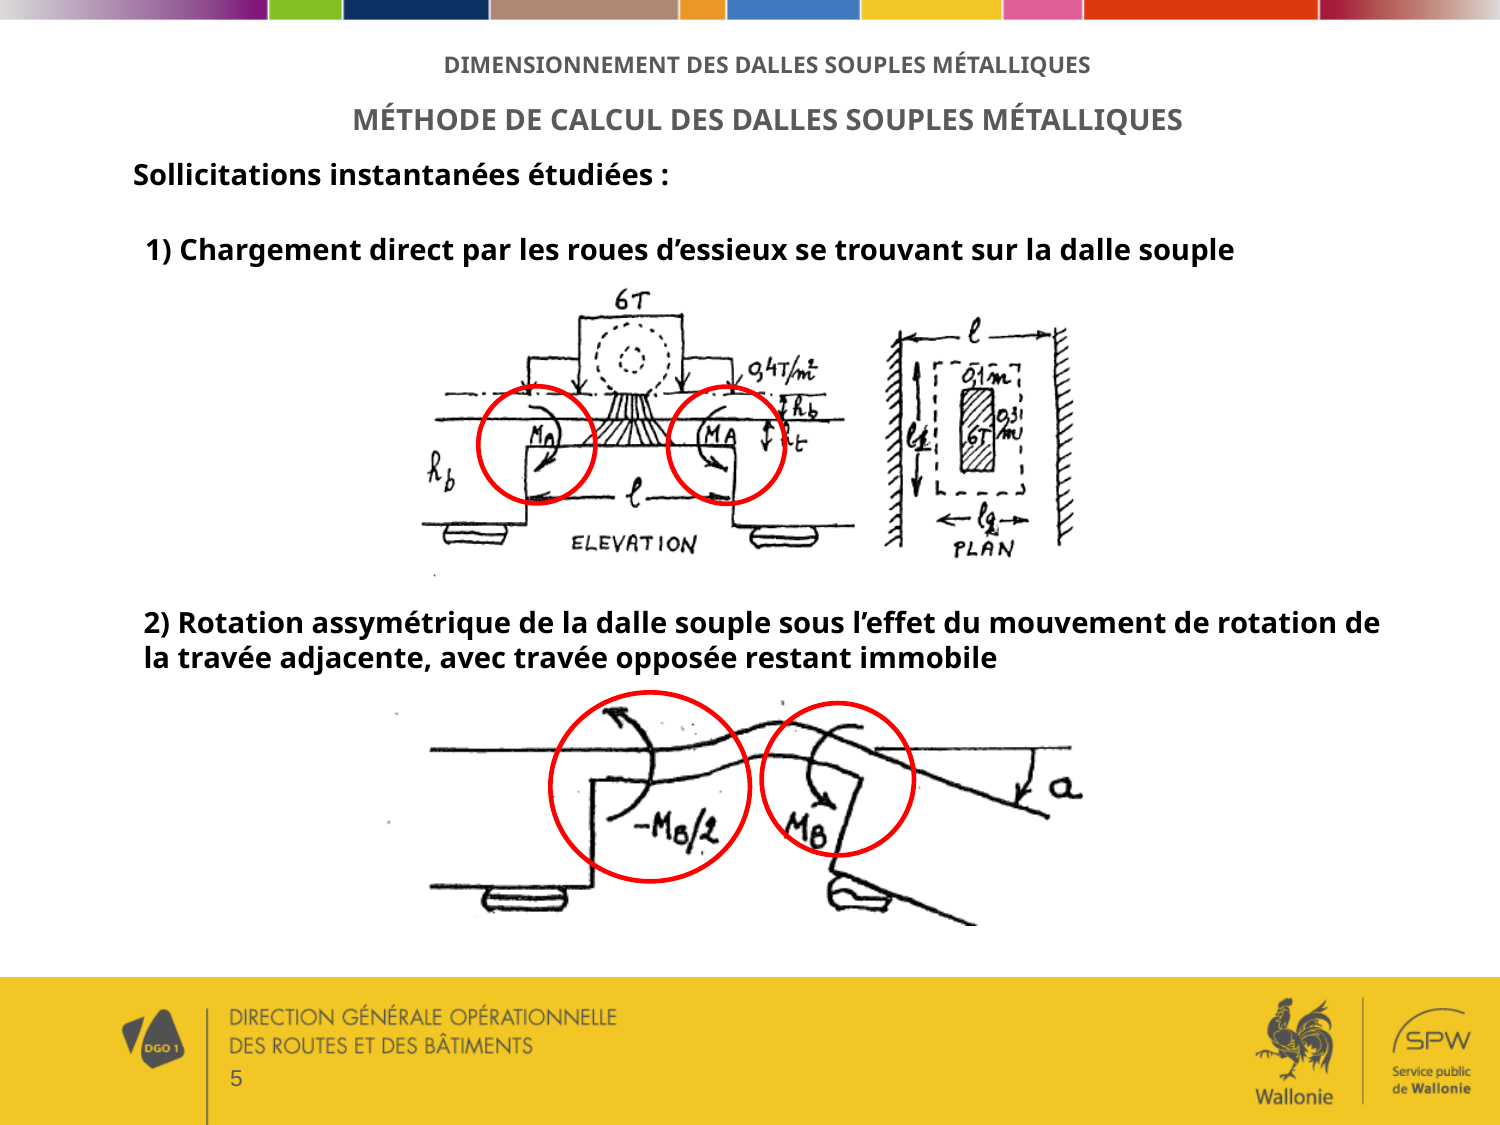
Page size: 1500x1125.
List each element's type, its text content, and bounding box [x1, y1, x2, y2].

picture [0, 0, 1500, 24]
text_box 1) Chargement direct par les roues d’essieux se trouvant sur la dalle souple [130, 223, 1418, 271]
text_box 2) Rotation assymétrique de la dalle souple sous l’effet du mouvement de rotation de la travée adjacente, avec travée opposée restant immobile [128, 597, 1417, 645]
picture [421, 282, 1091, 598]
text_box Méthode de calcul des dalles souples métalliques [118, 94, 1418, 155]
picture [380, 698, 1119, 926]
list Sollicitations instantanées étudiées : [117, 148, 1418, 945]
picture [0, 977, 1500, 1125]
slide_number 5 [229, 1062, 526, 1093]
title Dimensionnement des dalles souples métalliques [117, 42, 1418, 104]
text_box [619, 692, 681, 697]
